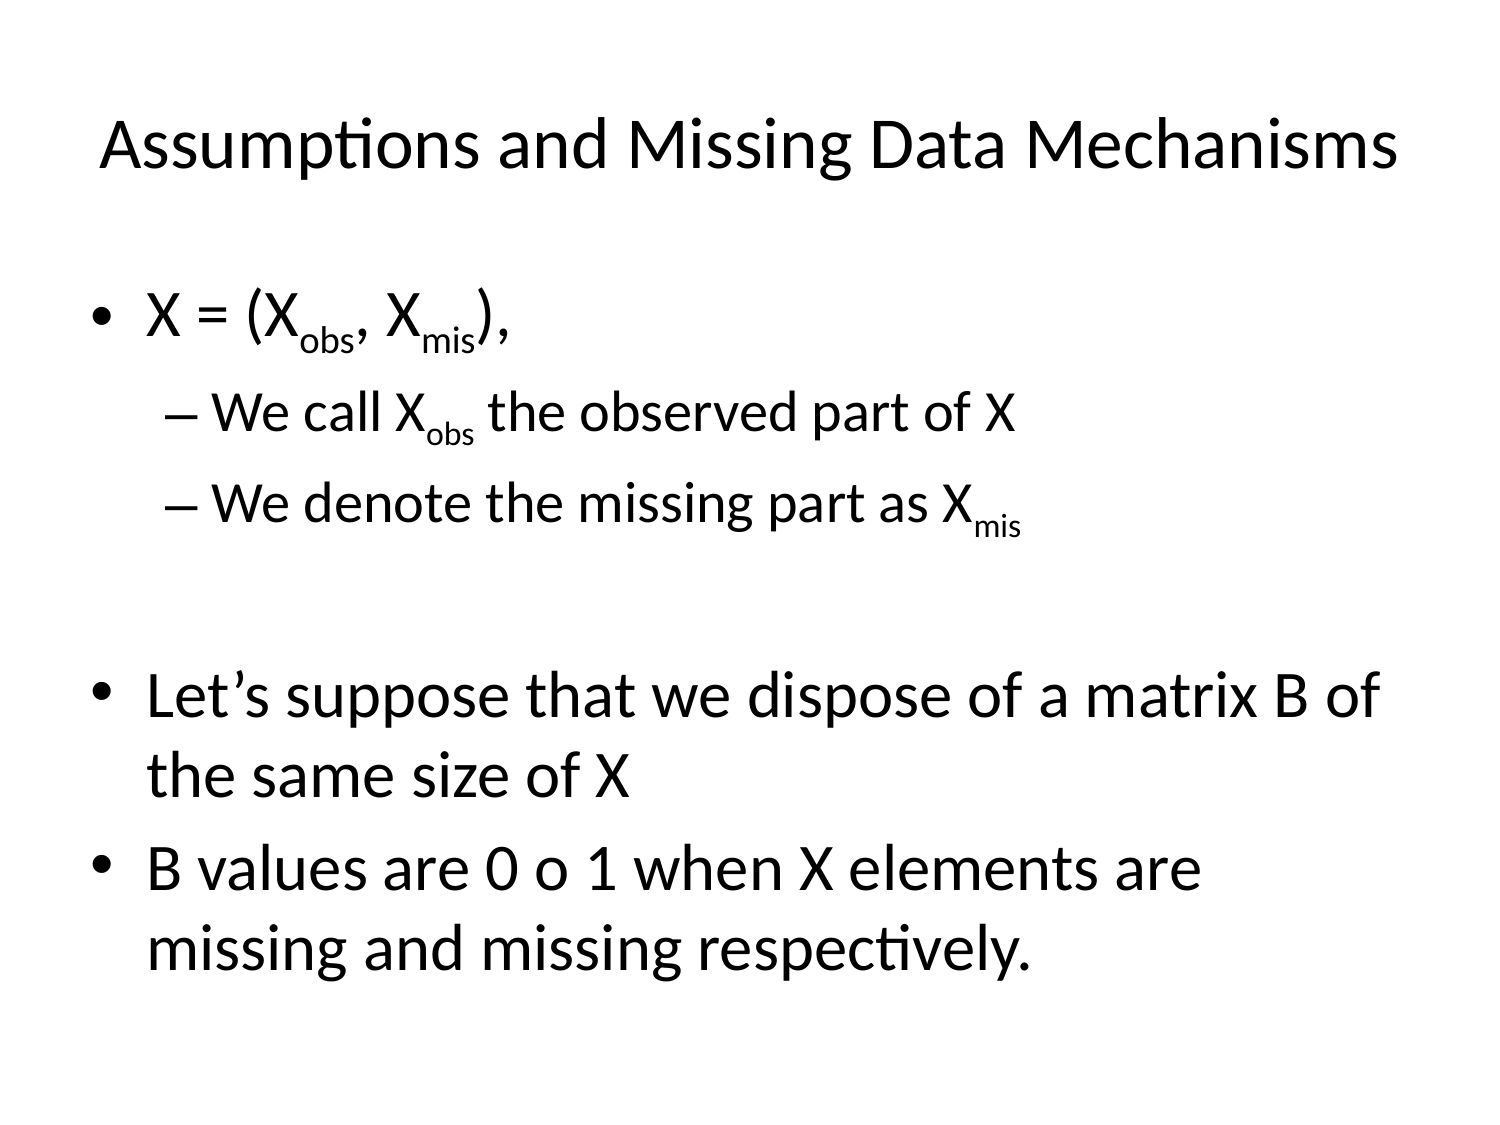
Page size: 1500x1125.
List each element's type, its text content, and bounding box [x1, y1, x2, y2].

title Assumptions and Missing Data Mechanisms [75, 45, 1425, 233]
list X = (Xobs, Xmis), We call Xobs the observed part of X We denote the missing part as Xmis Let’s suppose that we dispose of a matrix B of the same size of X B values are 0 o 1 when X elements are missing and missing respectively. [75, 262, 1425, 1005]
